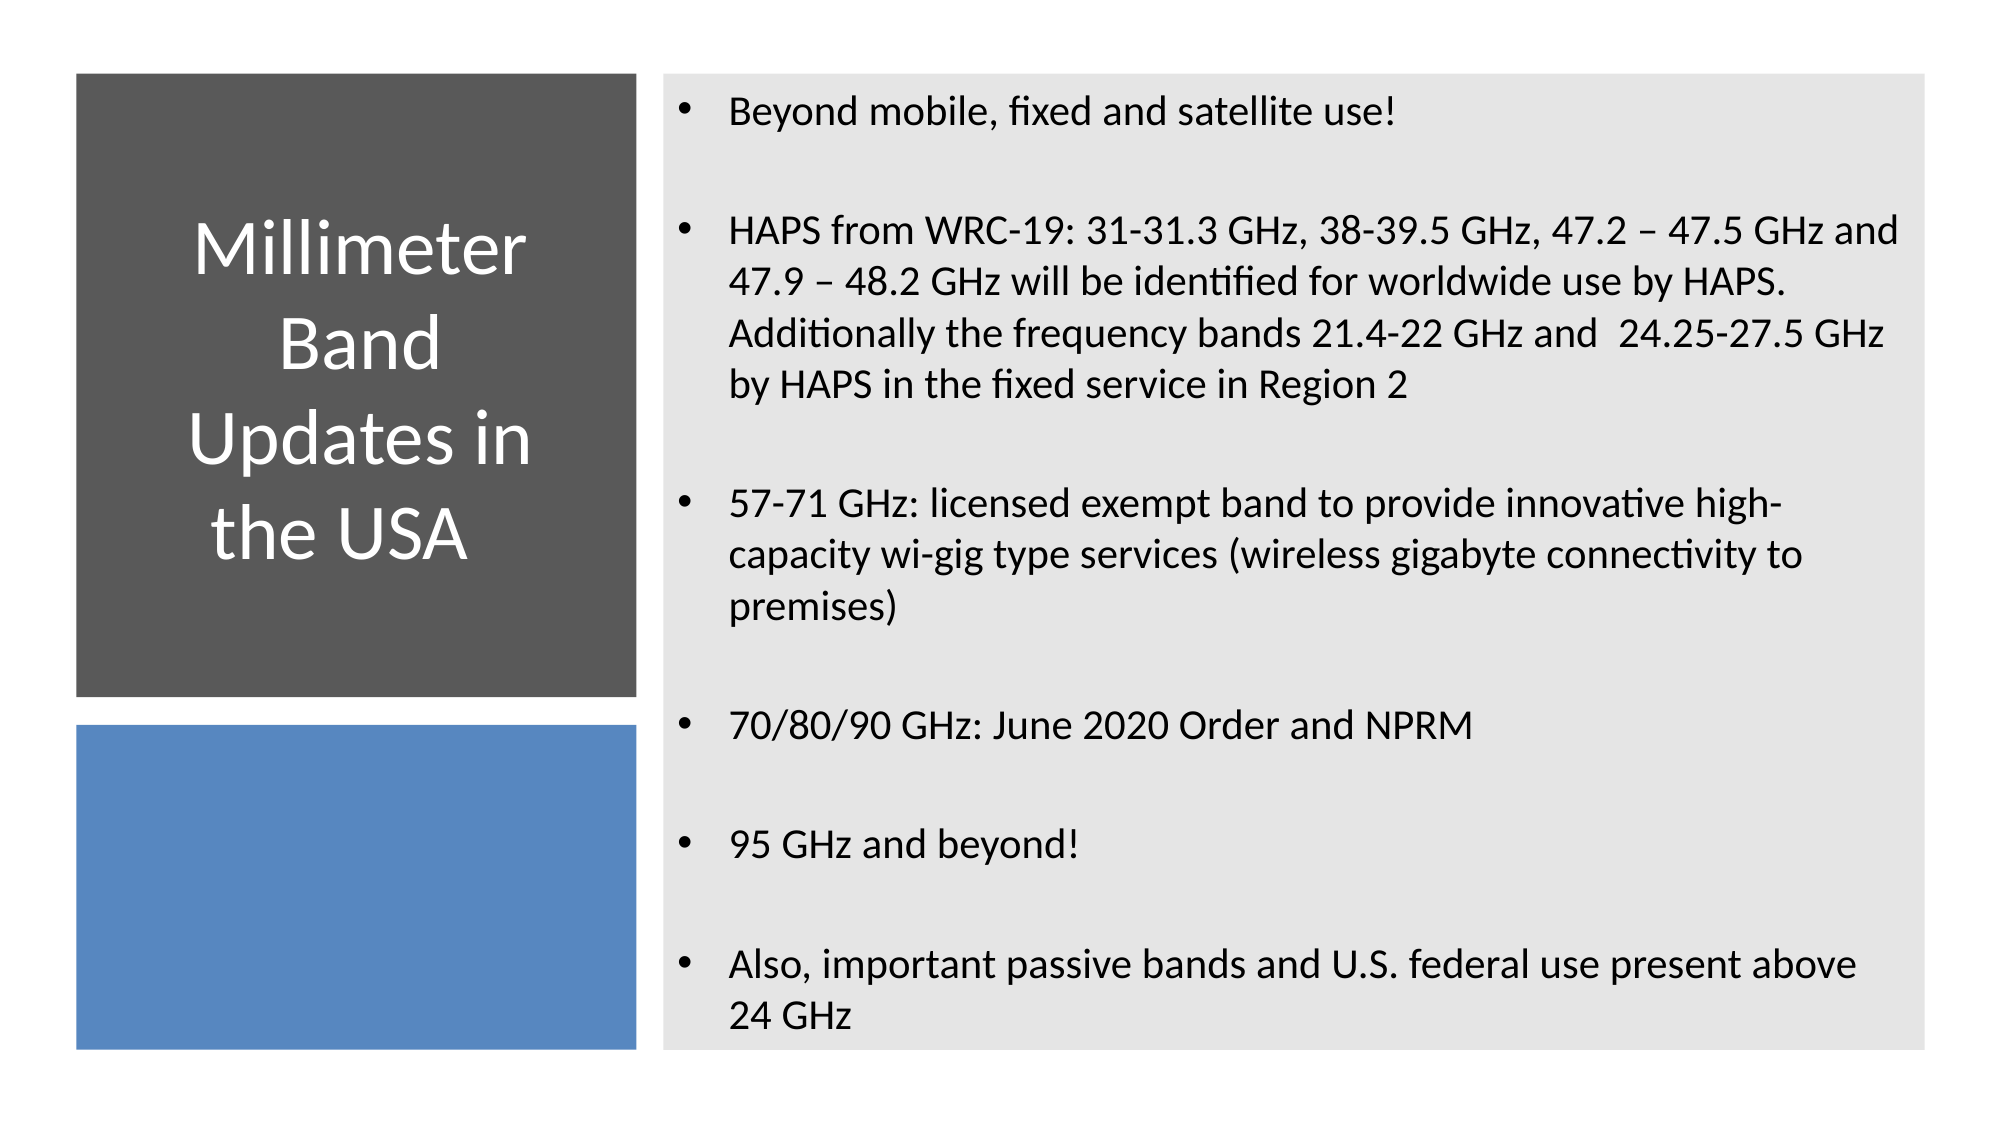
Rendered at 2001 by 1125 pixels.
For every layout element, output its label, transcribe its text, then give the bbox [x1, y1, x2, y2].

text_box [74, 71, 639, 699]
title Millimeter Band Updates in the USA [127, 119, 595, 652]
text_box [661, 71, 1927, 1052]
list Beyond mobile, fixed and satellite use! HAPS from WRC-19: 31-31.3 GHz, 38-39.5 GHz, 47.2 – 47.5 GHz and 47.9 – 48.2 GHz will be identified for worldwide use by HAPS. Additionally the frequency bands 21.4-22 GHz and 24.25-27.5 GHz by HAPS in the fixed service in Region 2 57-71 GHz: licensed exempt band to provide innovative high-capacity wi-gig type services (wireless gigabyte connectivity to premises) 70/80/90 GHz: June 2020 Order and NPRM 95 GHz and beyond! Also, important passive bands and U.S. federal use present above 24 GHz [661, 74, 1924, 1050]
text_box [74, 723, 639, 1052]
